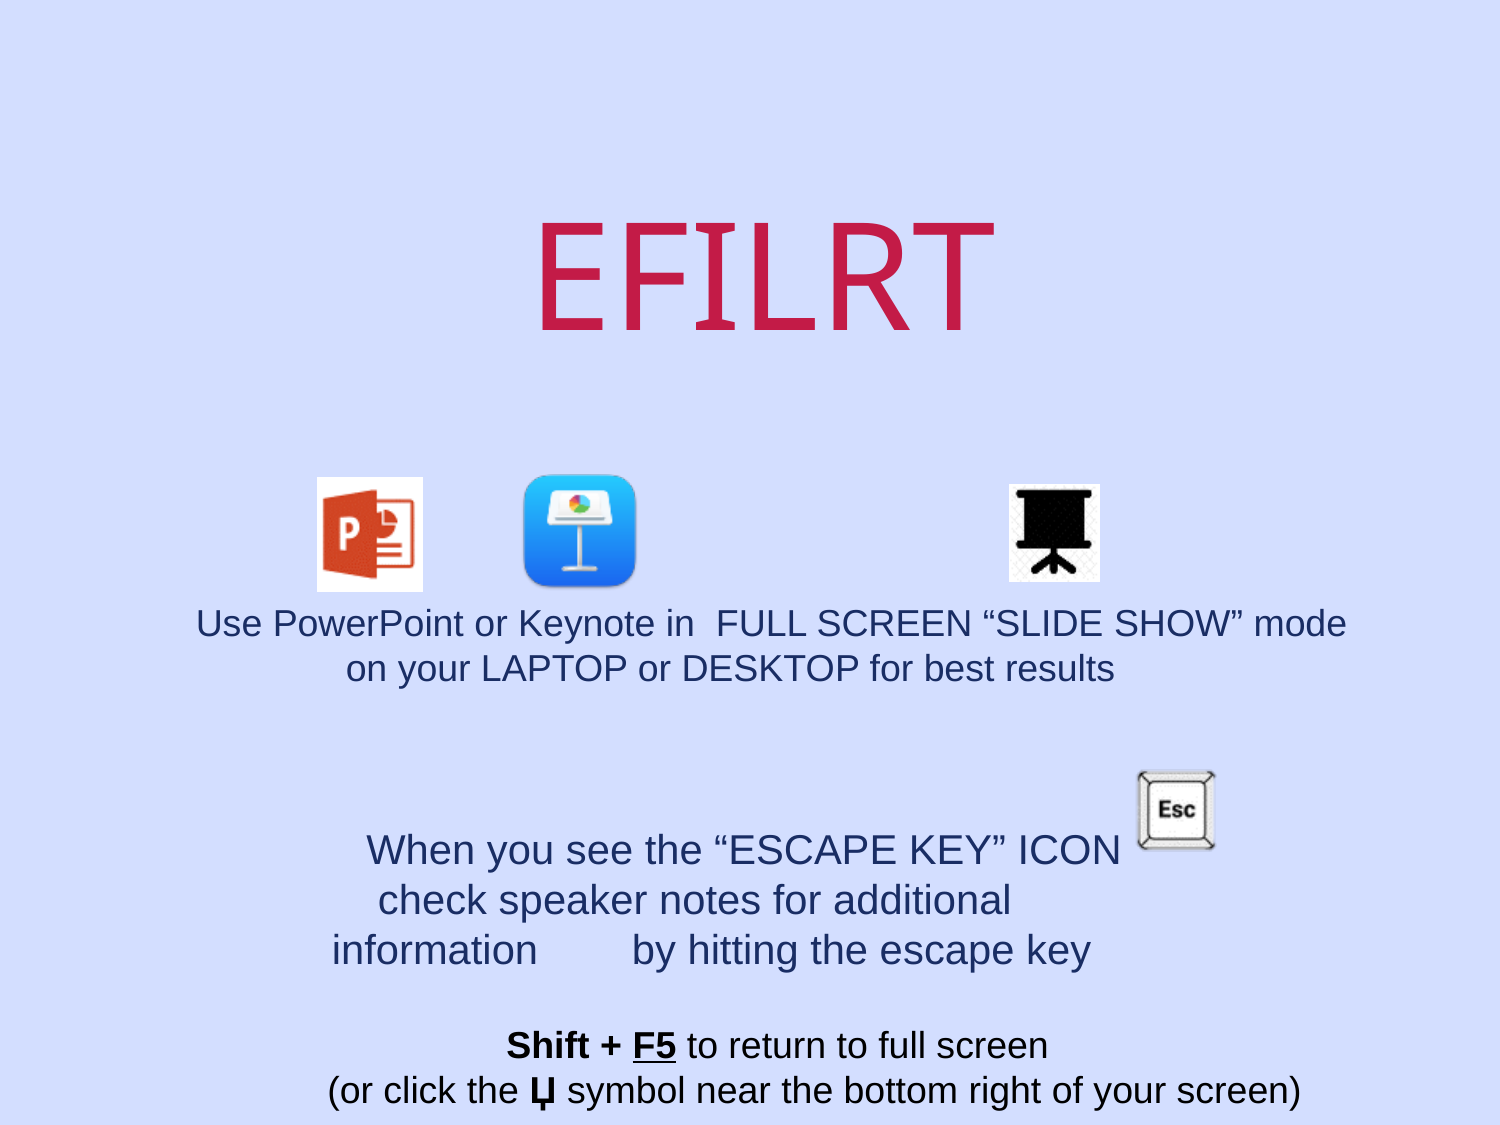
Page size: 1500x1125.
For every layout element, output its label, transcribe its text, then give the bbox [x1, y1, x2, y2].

text_box When you see the “ESCAPE KEY” ICON check speaker notes for additional information by hitting the escape key [317, 815, 1228, 981]
picture [511, 462, 649, 600]
picture [1130, 762, 1229, 869]
text_box Use PowerPoint or Keynote in FULL SCREEN “SLIDE SHOW” mode on your LAPTOP or DESKTOP for best results [181, 591, 1375, 697]
text_box Shift + F5 to return to full screen (or click the Џ symbol near the bottom right of your screen) [249, 1013, 1469, 1125]
title EFILRT [125, 174, 1400, 367]
picture [317, 470, 423, 592]
picture [1008, 484, 1101, 583]
